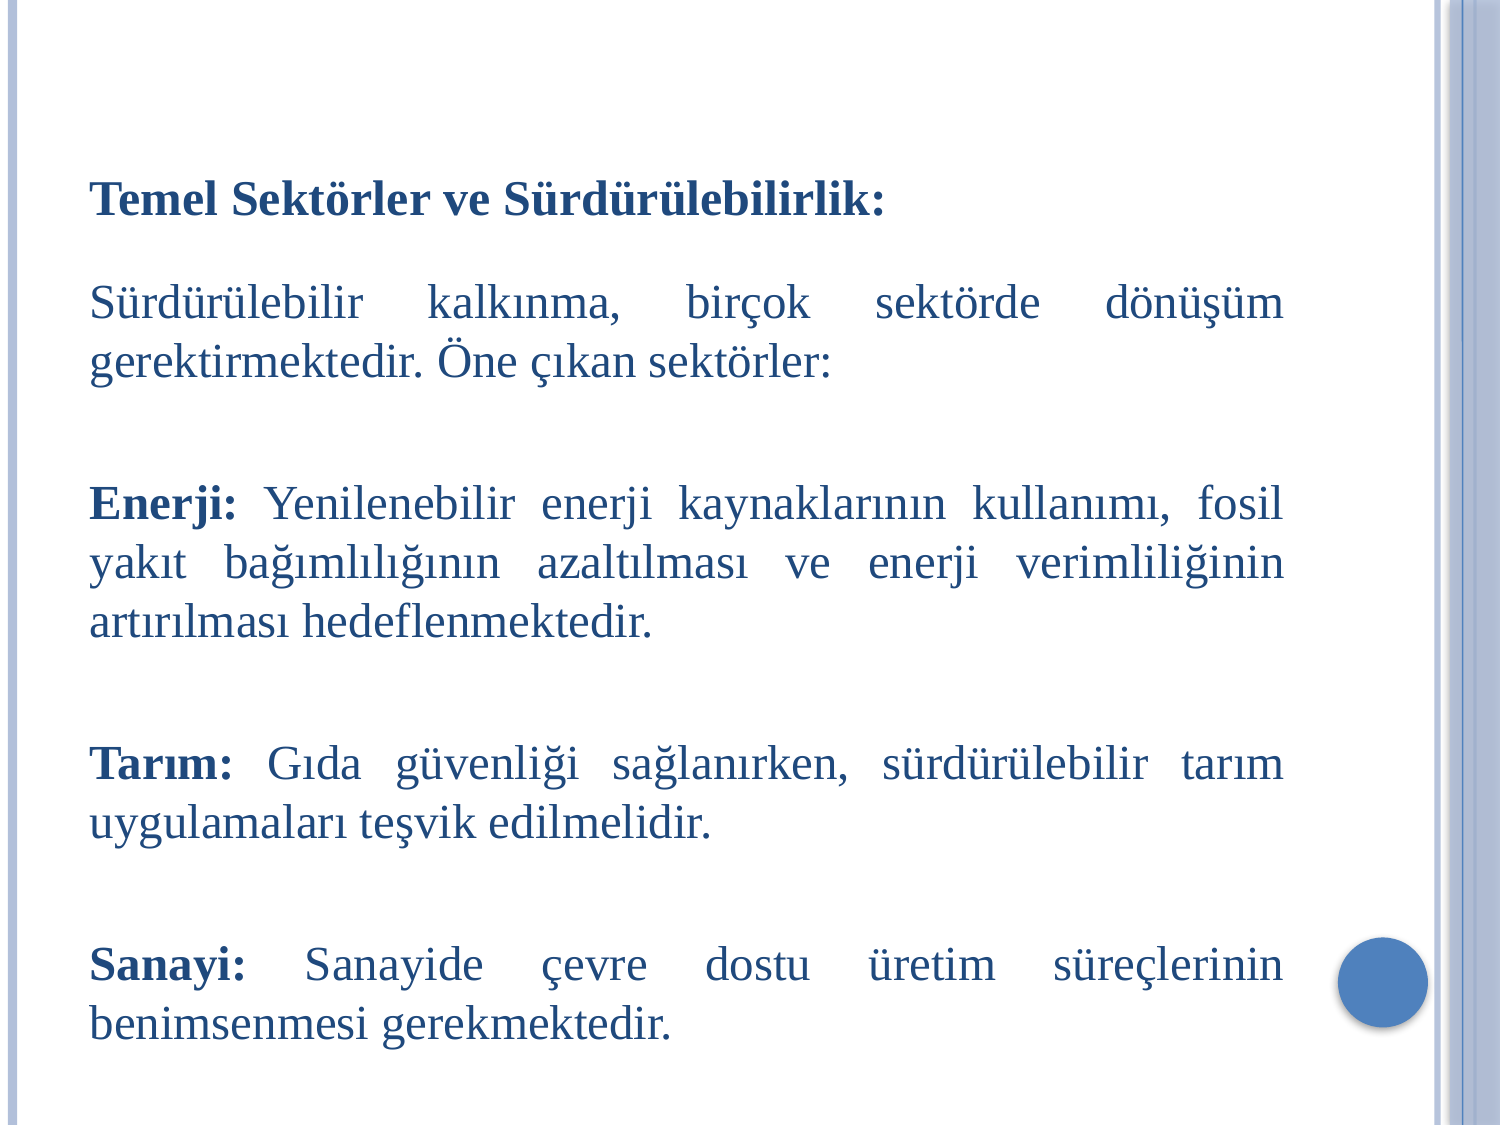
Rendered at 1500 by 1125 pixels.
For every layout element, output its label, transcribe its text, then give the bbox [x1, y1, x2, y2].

list Sürdürülebilir kalkınma, birçok sektörde dönüşüm gerektirmektedir. Öne çıkan sektörler: Enerji: Yenilenebilir enerji kaynaklarının kullanımı, fosil yakıt bağımlılığının azaltılması ve enerji verimliliğinin artırılması hedeflenmektedir. Tarım: Gıda güvenliği sağlanırken, sürdürülebilir tarım uygulamaları teşvik edilmelidir. Sanayi: Sanayide çevre dostu üretim süreçlerinin benimsenmesi gerekmektedir. [75, 262, 1300, 1062]
title Temel Sektörler ve Sürdürülebilirlik: [75, 45, 1300, 233]
